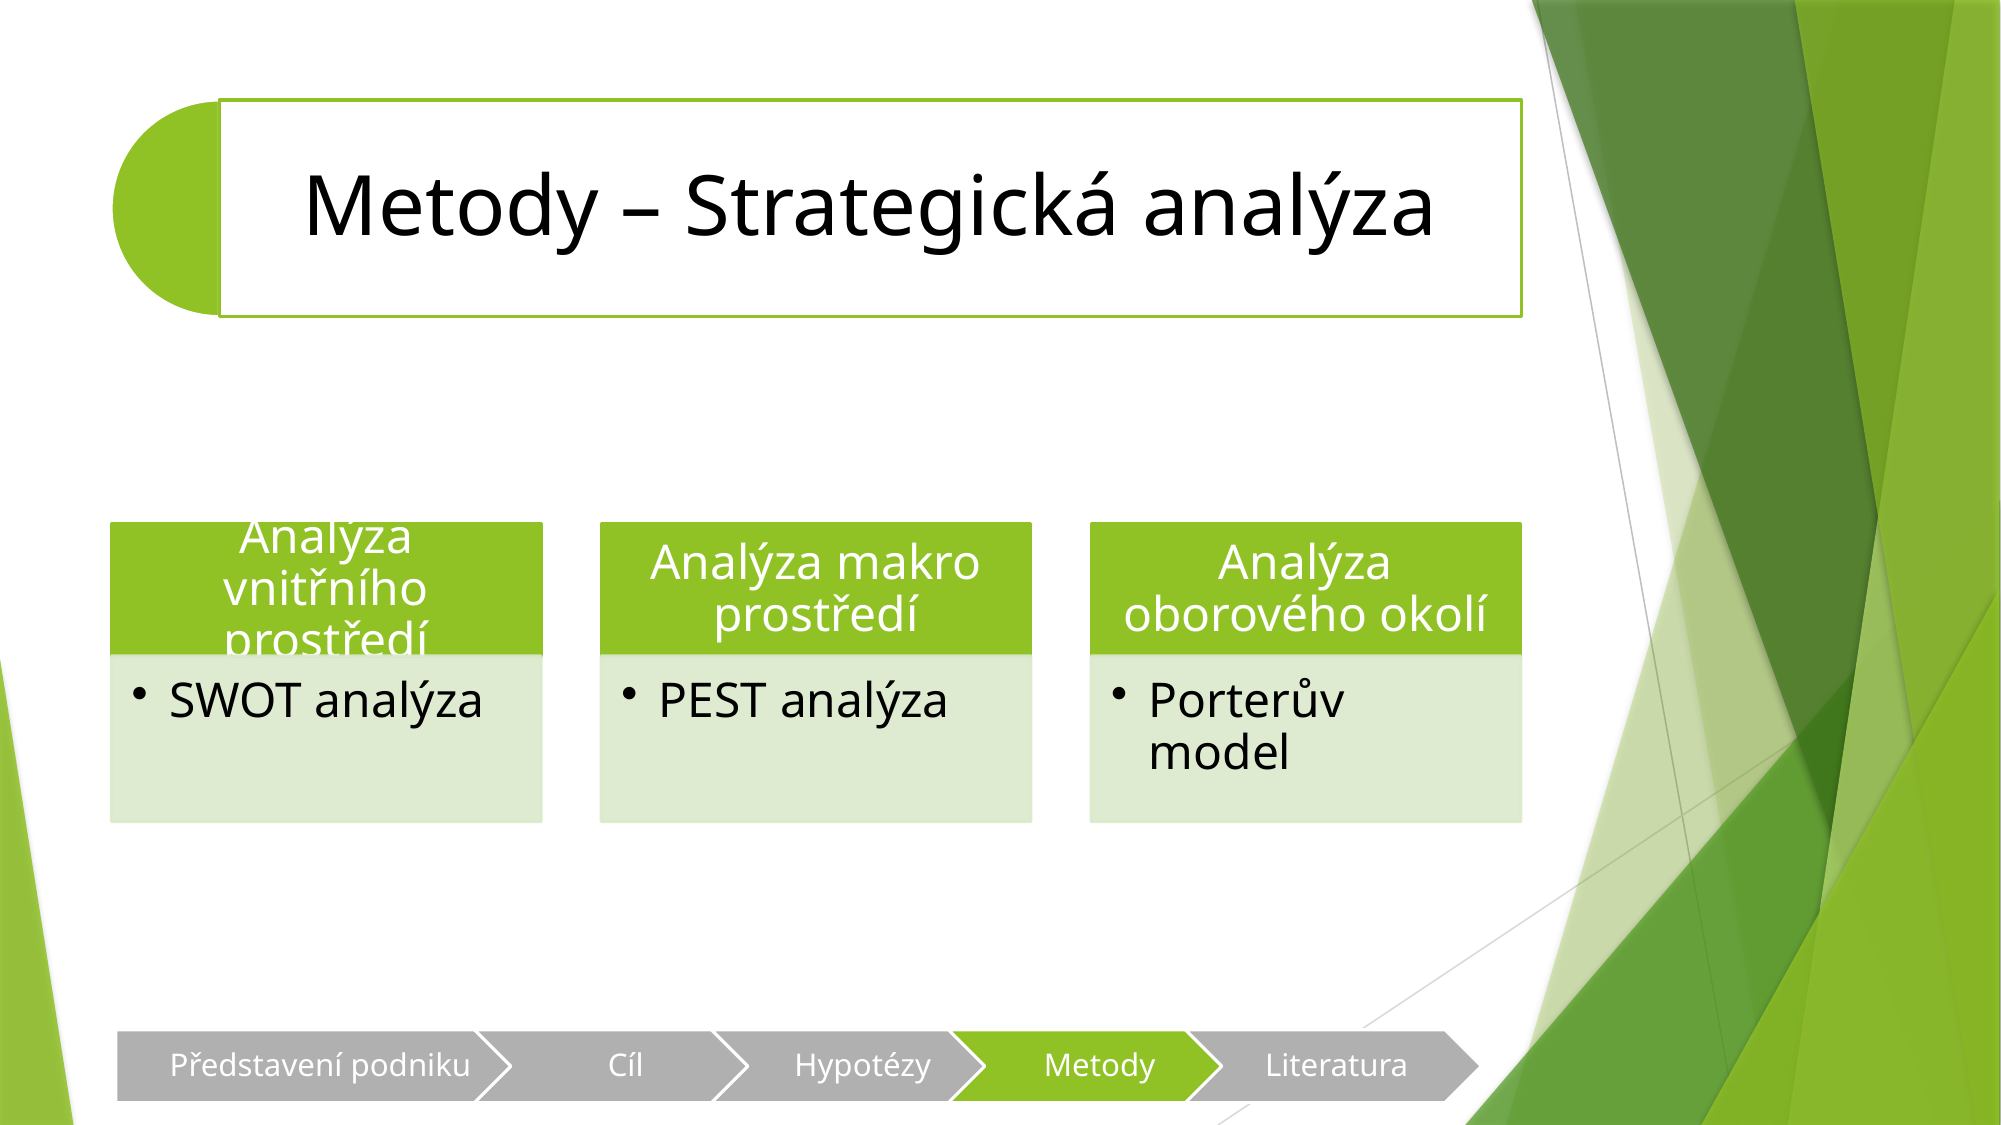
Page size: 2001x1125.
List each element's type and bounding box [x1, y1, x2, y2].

text_box [114, 1029, 1483, 1104]
text_box [110, 99, 1522, 318]
list [110, 353, 1522, 992]
